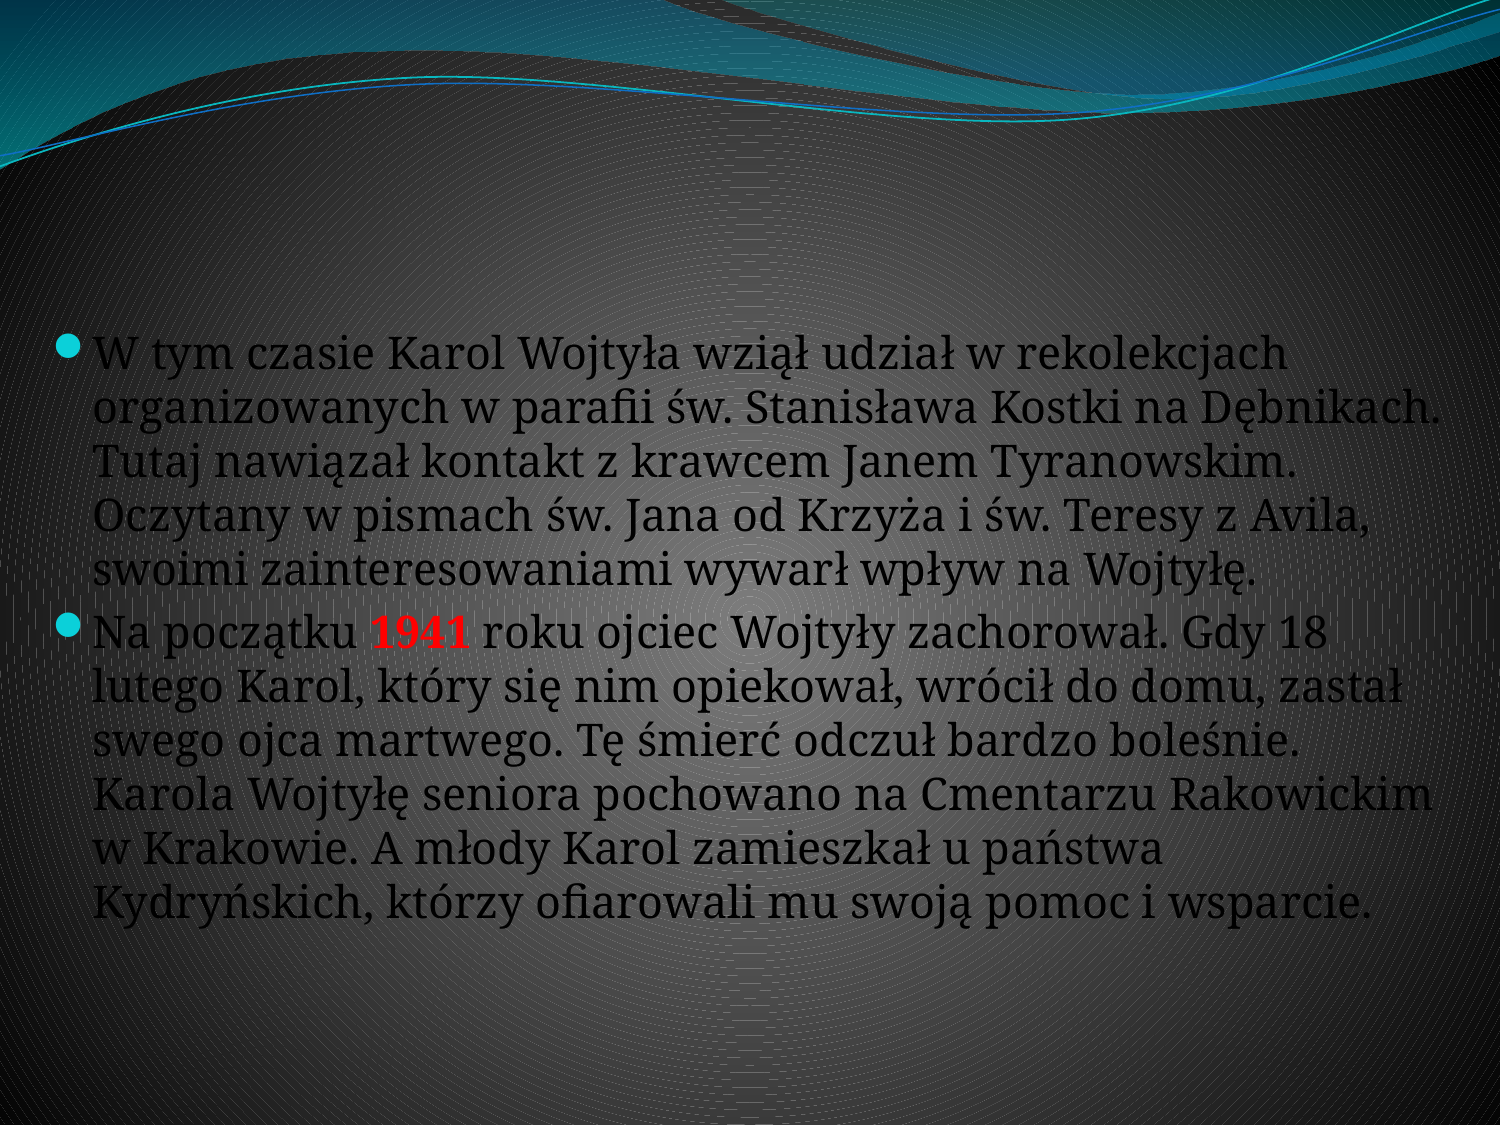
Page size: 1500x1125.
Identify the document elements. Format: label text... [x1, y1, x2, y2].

list W tym czasie Karol Wojtyła wziął udział w rekolekcjach organizowanych w parafii św. Stanisława Kostki na Dębnikach. Tutaj nawiązał kontakt z krawcem Janem Tyranowskim. Oczytany w pismach św. Jana od Krzyża i św. Teresy z Avila, swoimi zainteresowaniami wywarł wpływ na Wojtyłę. Na początku 1941 roku ojciec Wojtyły zachorował. Gdy 18 lutego Karol, który się nim opiekował, wrócił do domu, zastał swego ojca martwego. Tę śmierć odczuł bardzo boleśnie. Karola Wojtyłę seniora pochowano na Cmentarzu Rakowickim w Krakowie. A młody Karol zamieszkał u państwa Kydryńskich, którzy ofiarowali mu swoją pomoc i wsparcie. [37, 317, 1463, 1038]
